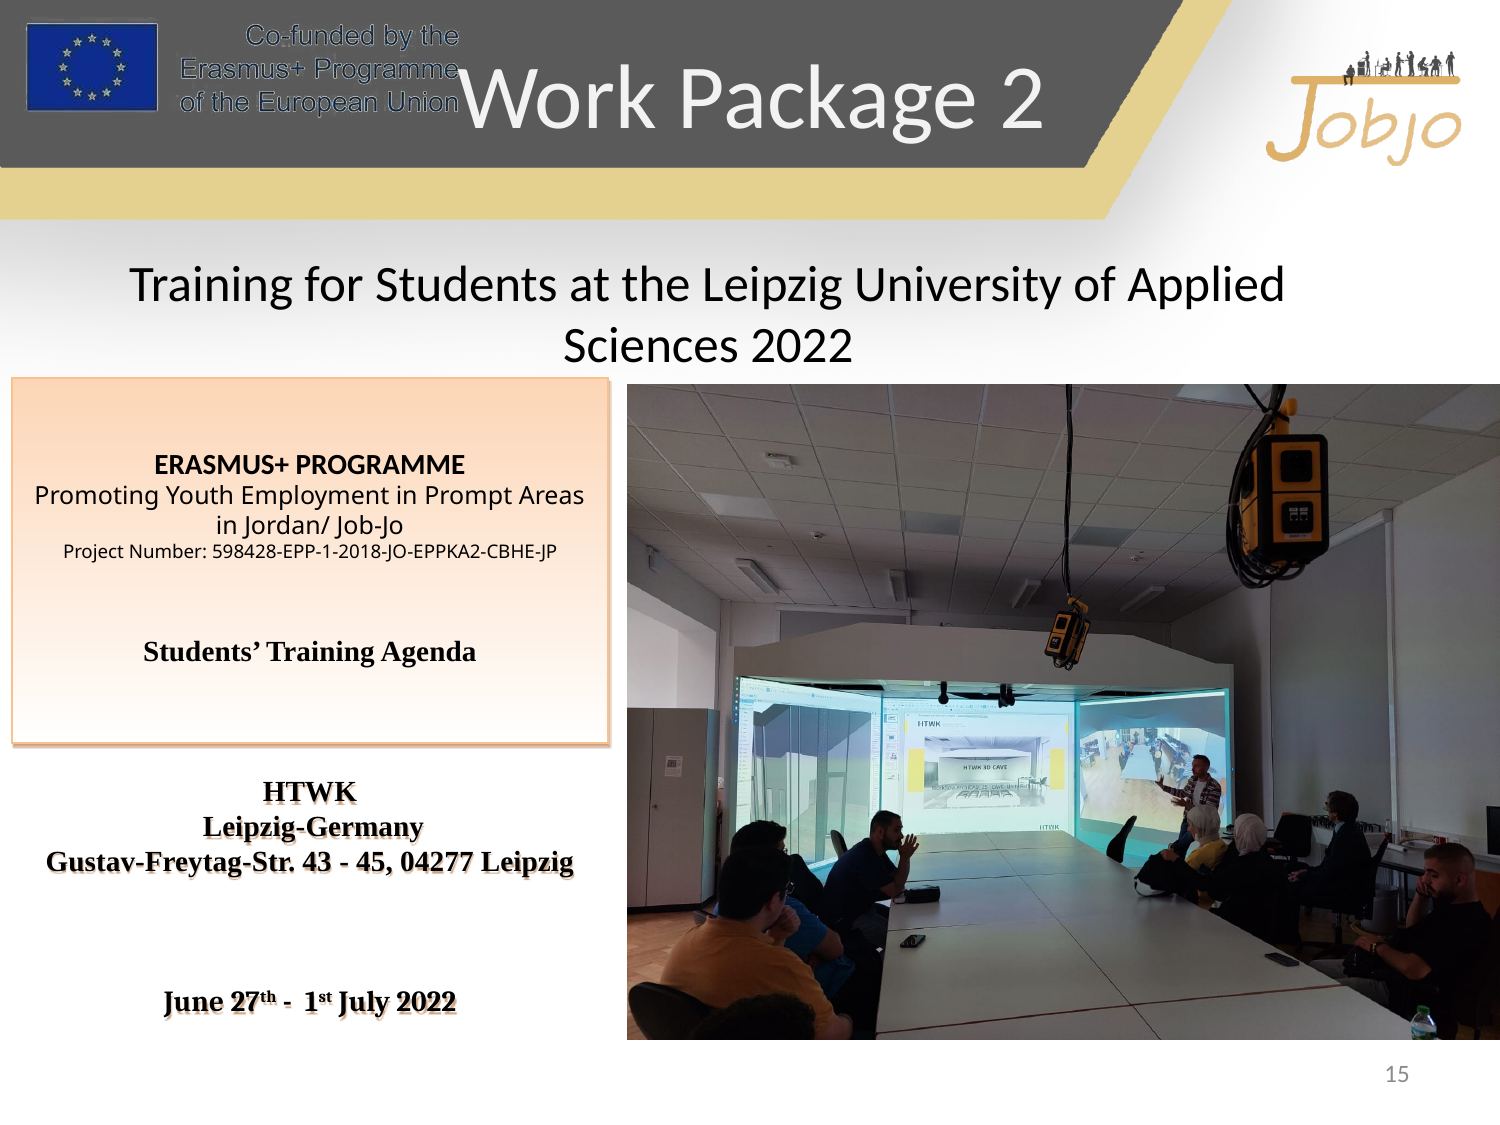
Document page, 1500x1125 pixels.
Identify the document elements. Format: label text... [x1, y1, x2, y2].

text_box [0, 0, 1500, 86]
text_box Work Package 2 [76, 86, 1427, 185]
text_box Training for Students at the Leipzig University of Applied Sciences 2022 [88, 243, 1328, 385]
text_box 15 [1074, 1048, 1425, 1103]
picture [0, 86, 1500, 1125]
text_box ERASMUS+ PROGRAMME Promoting Youth Employment in Prompt Areas in Jordan/ Job-Jo Project Number: 598428-EPP-1-2018-JO-EPPKA2-CBHE-JP Students’ Training Agenda HTWK Leipzig-Germany Gustav-Freytag-Str. 43 - 45, 04277 Leipzig June 27th - 1st July 2022 [11, 377, 609, 744]
